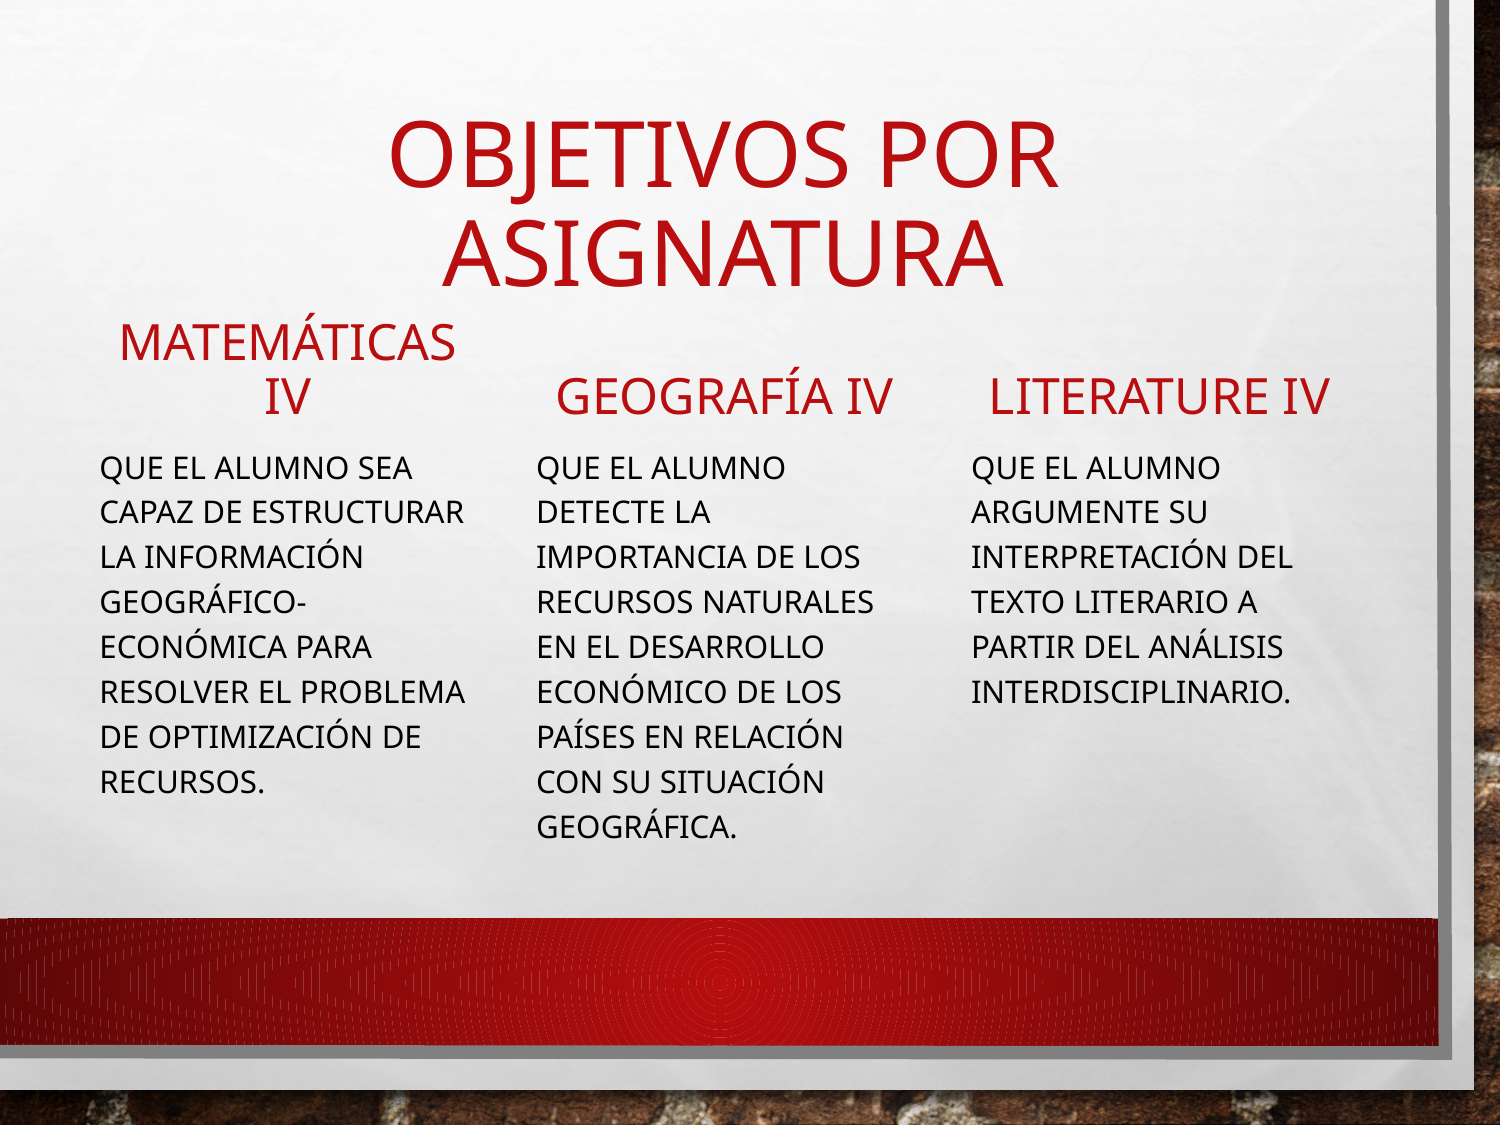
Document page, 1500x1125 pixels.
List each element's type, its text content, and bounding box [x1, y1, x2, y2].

list MATEMÁTICAS IV [84, 338, 492, 432]
title OBJETIVOS POR ASIGNATURA [84, 112, 1364, 302]
list Que el alumno detecte la importancia de los recursos naturales en el desarrollo económico de los países en relación con su situación geográfica. [520, 432, 929, 882]
list GEOGRAFÍA IV [520, 338, 929, 432]
list Que el alumno sea capaz de estructurar la información geográfico-económica para resolver el problema de optimización de recursos. [84, 432, 492, 882]
list LITERATURE IV [955, 338, 1364, 432]
list Que el alumno argumente su interpretación del texto literario a partir del análisis interdisciplinario. [955, 432, 1364, 882]
picture [0, 0, 1500, 1125]
